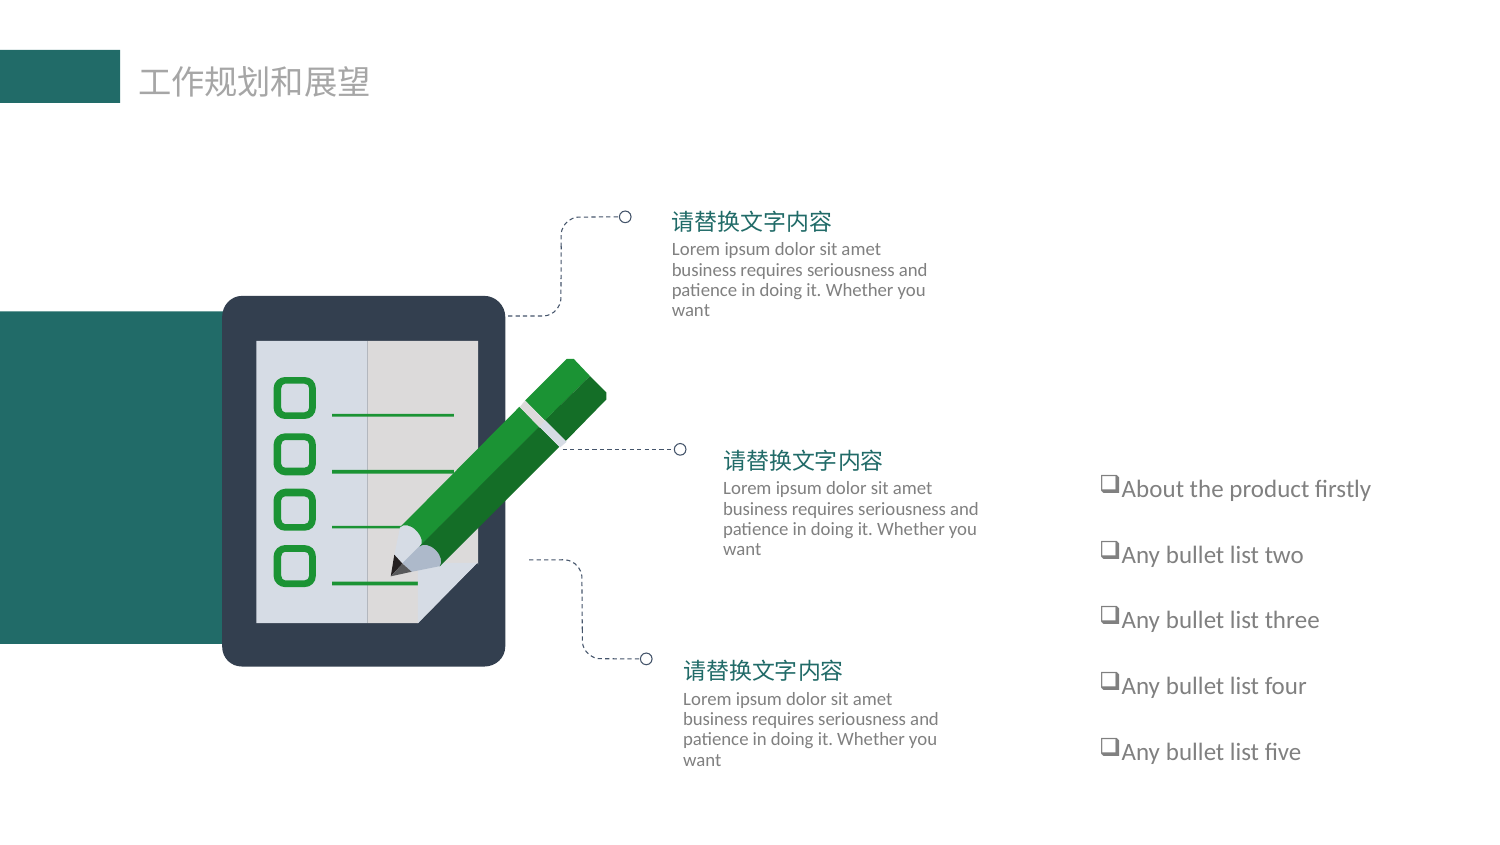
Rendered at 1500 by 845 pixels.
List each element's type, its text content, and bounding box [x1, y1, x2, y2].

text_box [562, 443, 687, 456]
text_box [668, 643, 956, 766]
text_box About the product firstly Any bullet list two Any bullet list three Any bullet list four Any bullet list five [1087, 452, 1441, 769]
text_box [657, 194, 945, 317]
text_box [529, 559, 653, 665]
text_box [222, 295, 607, 667]
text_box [508, 210, 631, 317]
text_box [0, 310, 222, 645]
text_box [708, 433, 996, 556]
